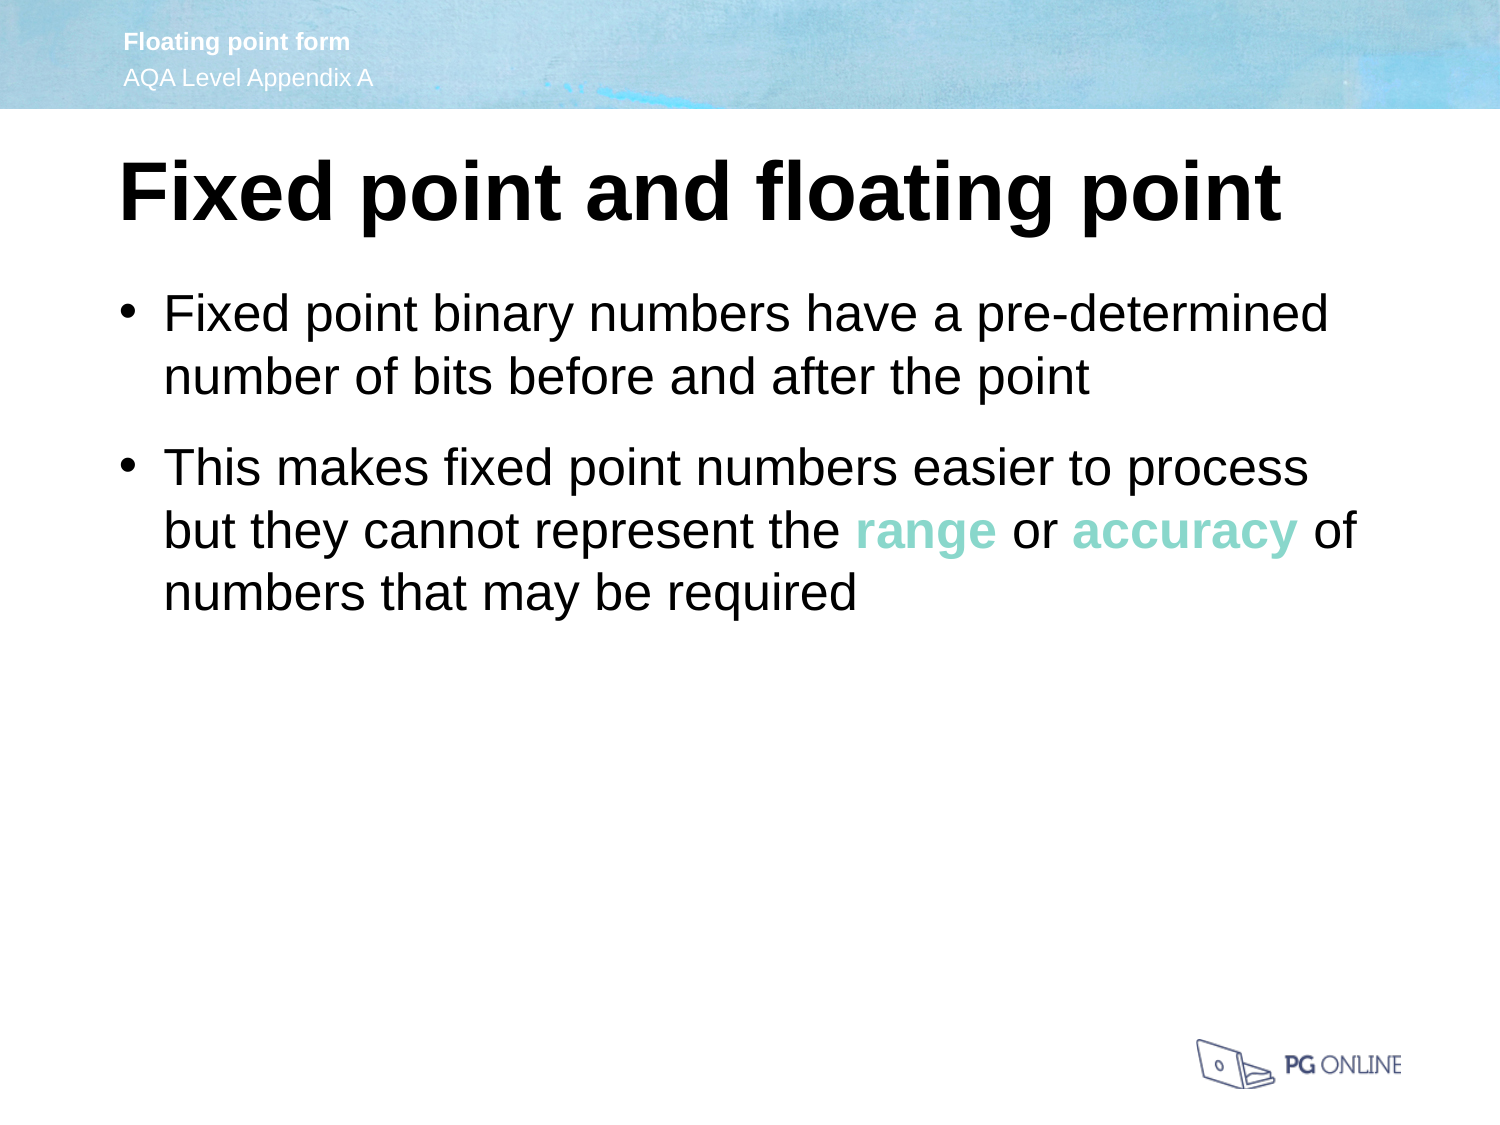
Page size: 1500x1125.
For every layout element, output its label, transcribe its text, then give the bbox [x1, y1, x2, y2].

list Fixed point and floating point [118, 148, 1401, 259]
list Fixed point binary numbers have a pre-determined number of bits before and after the point This makes fixed point numbers easier to process but they cannot represent the range or accuracy of numbers that may be required [118, 279, 1398, 847]
picture [0, 0, 1500, 109]
